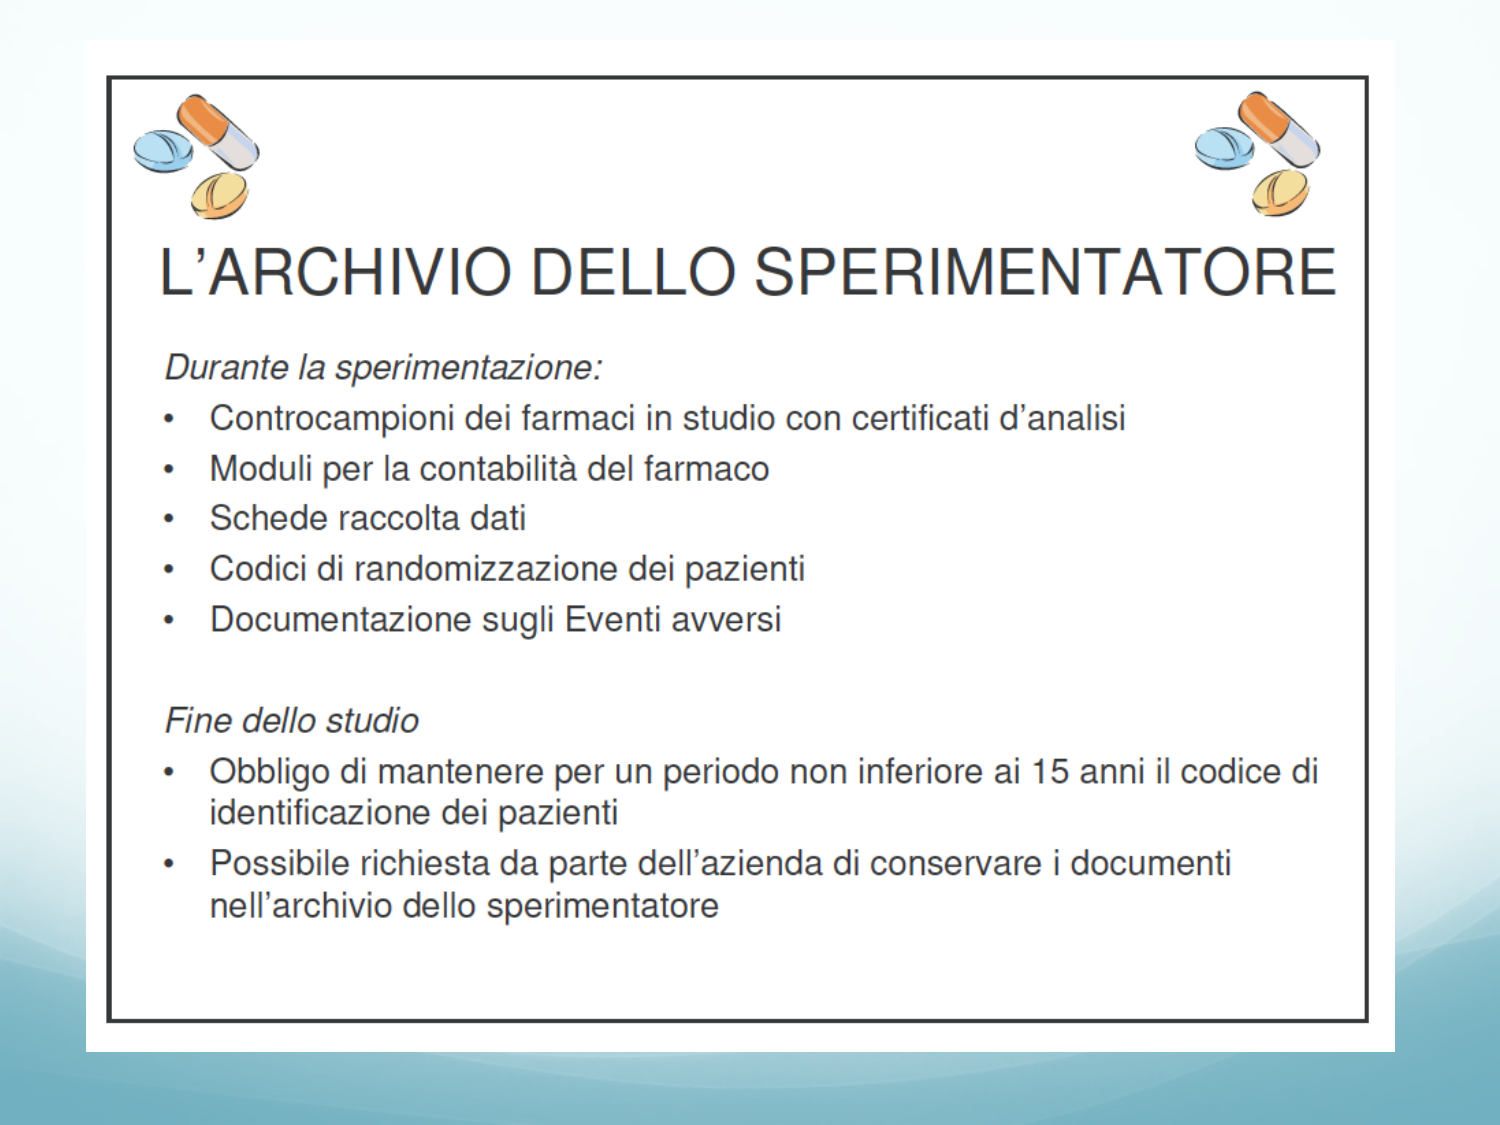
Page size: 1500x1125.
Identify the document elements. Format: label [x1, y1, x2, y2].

picture [85, 40, 1395, 1052]
